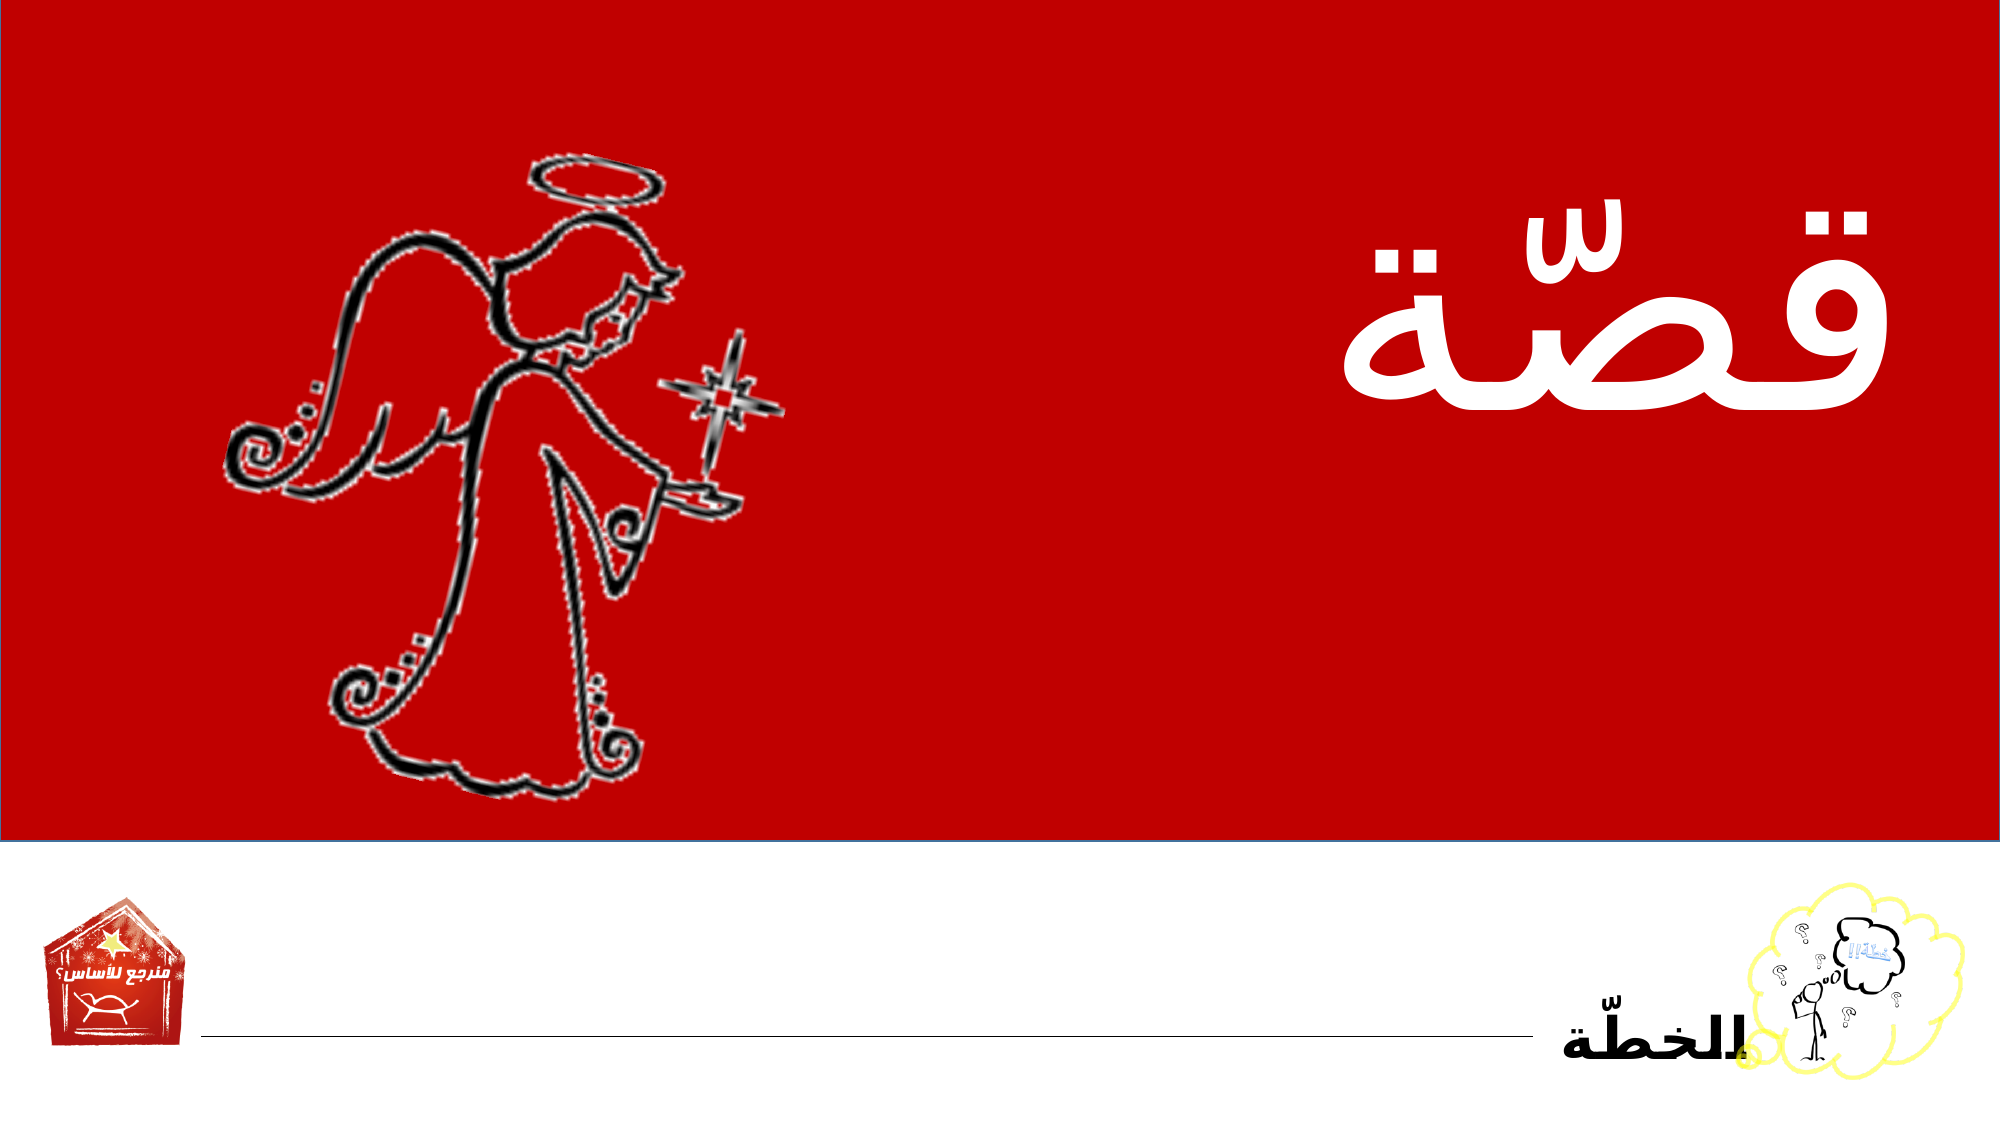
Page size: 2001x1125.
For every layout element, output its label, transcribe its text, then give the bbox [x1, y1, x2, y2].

text_box الخطّة [1545, 993, 1735, 1079]
picture [1735, 882, 1965, 1080]
text_box قصّة [1307, 90, 1926, 481]
picture [43, 897, 186, 1046]
picture [164, 90, 831, 841]
text_box [0, 0, 2000, 842]
